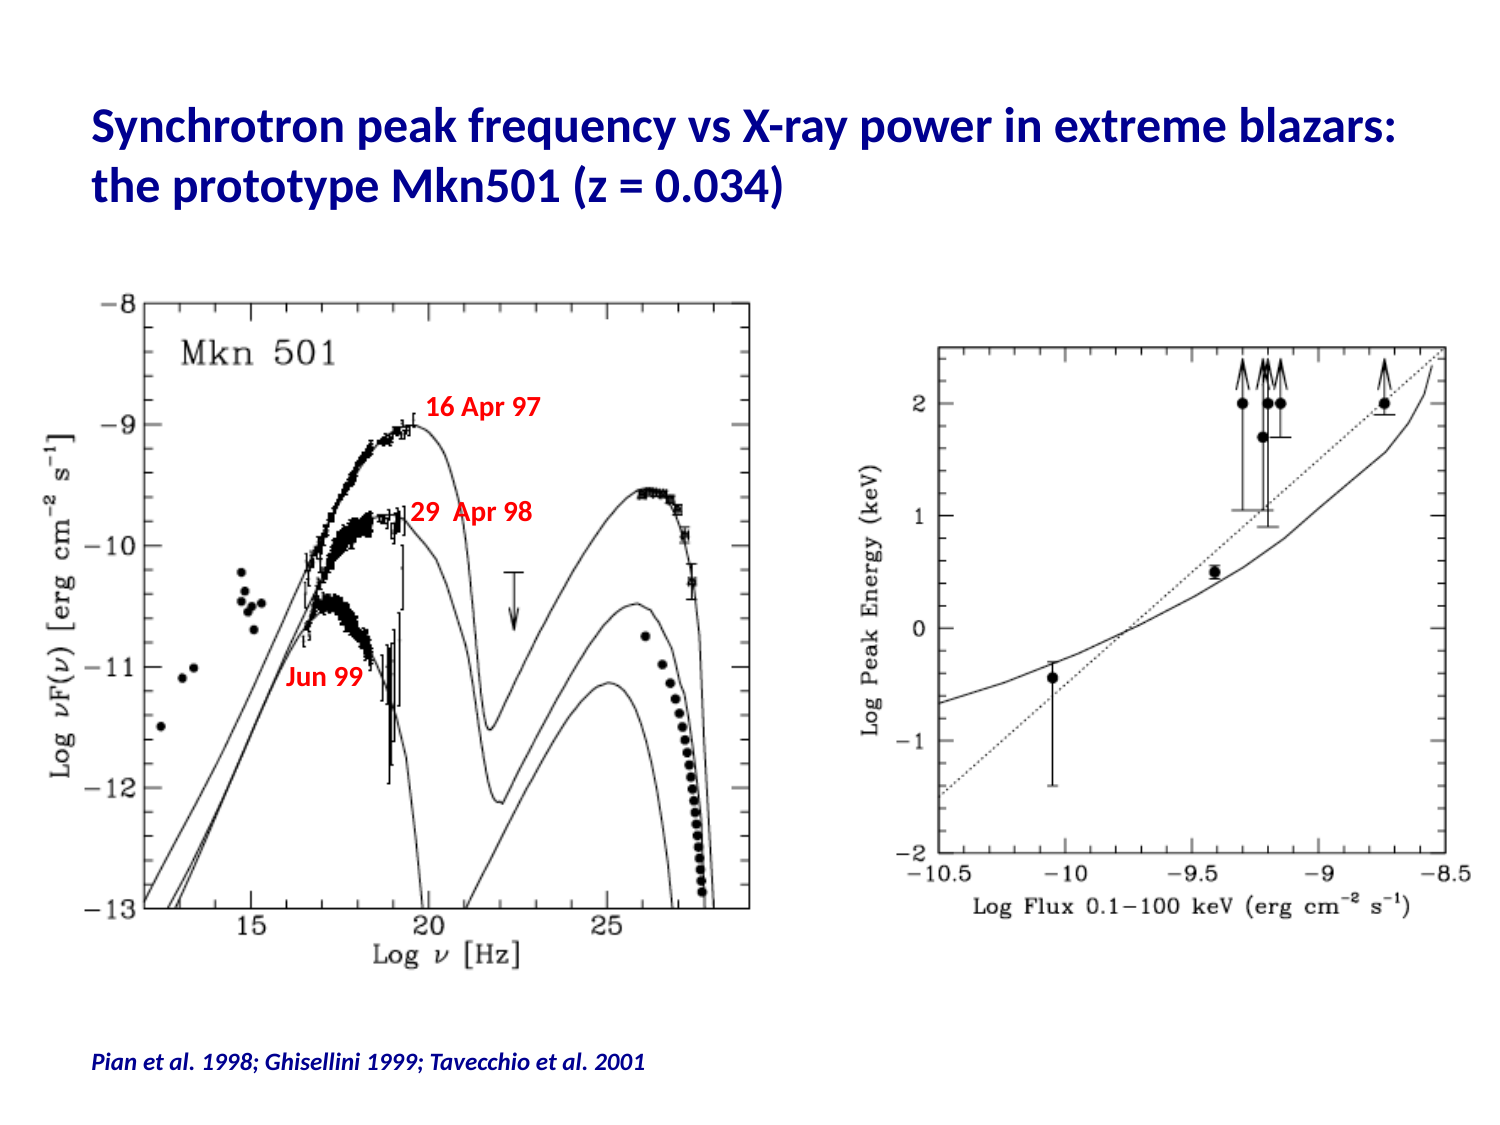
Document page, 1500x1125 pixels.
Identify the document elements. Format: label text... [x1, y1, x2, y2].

picture [40, 287, 764, 974]
text_box Pian et al. 1998; Ghisellini 1999; Tavecchio et al. 2001 [76, 1023, 672, 1083]
picture [849, 332, 1477, 930]
text_box Synchrotron peak frequency vs X-ray power in extreme blazars: the prototype Mkn501 (z = 0.034) [76, 85, 1449, 220]
